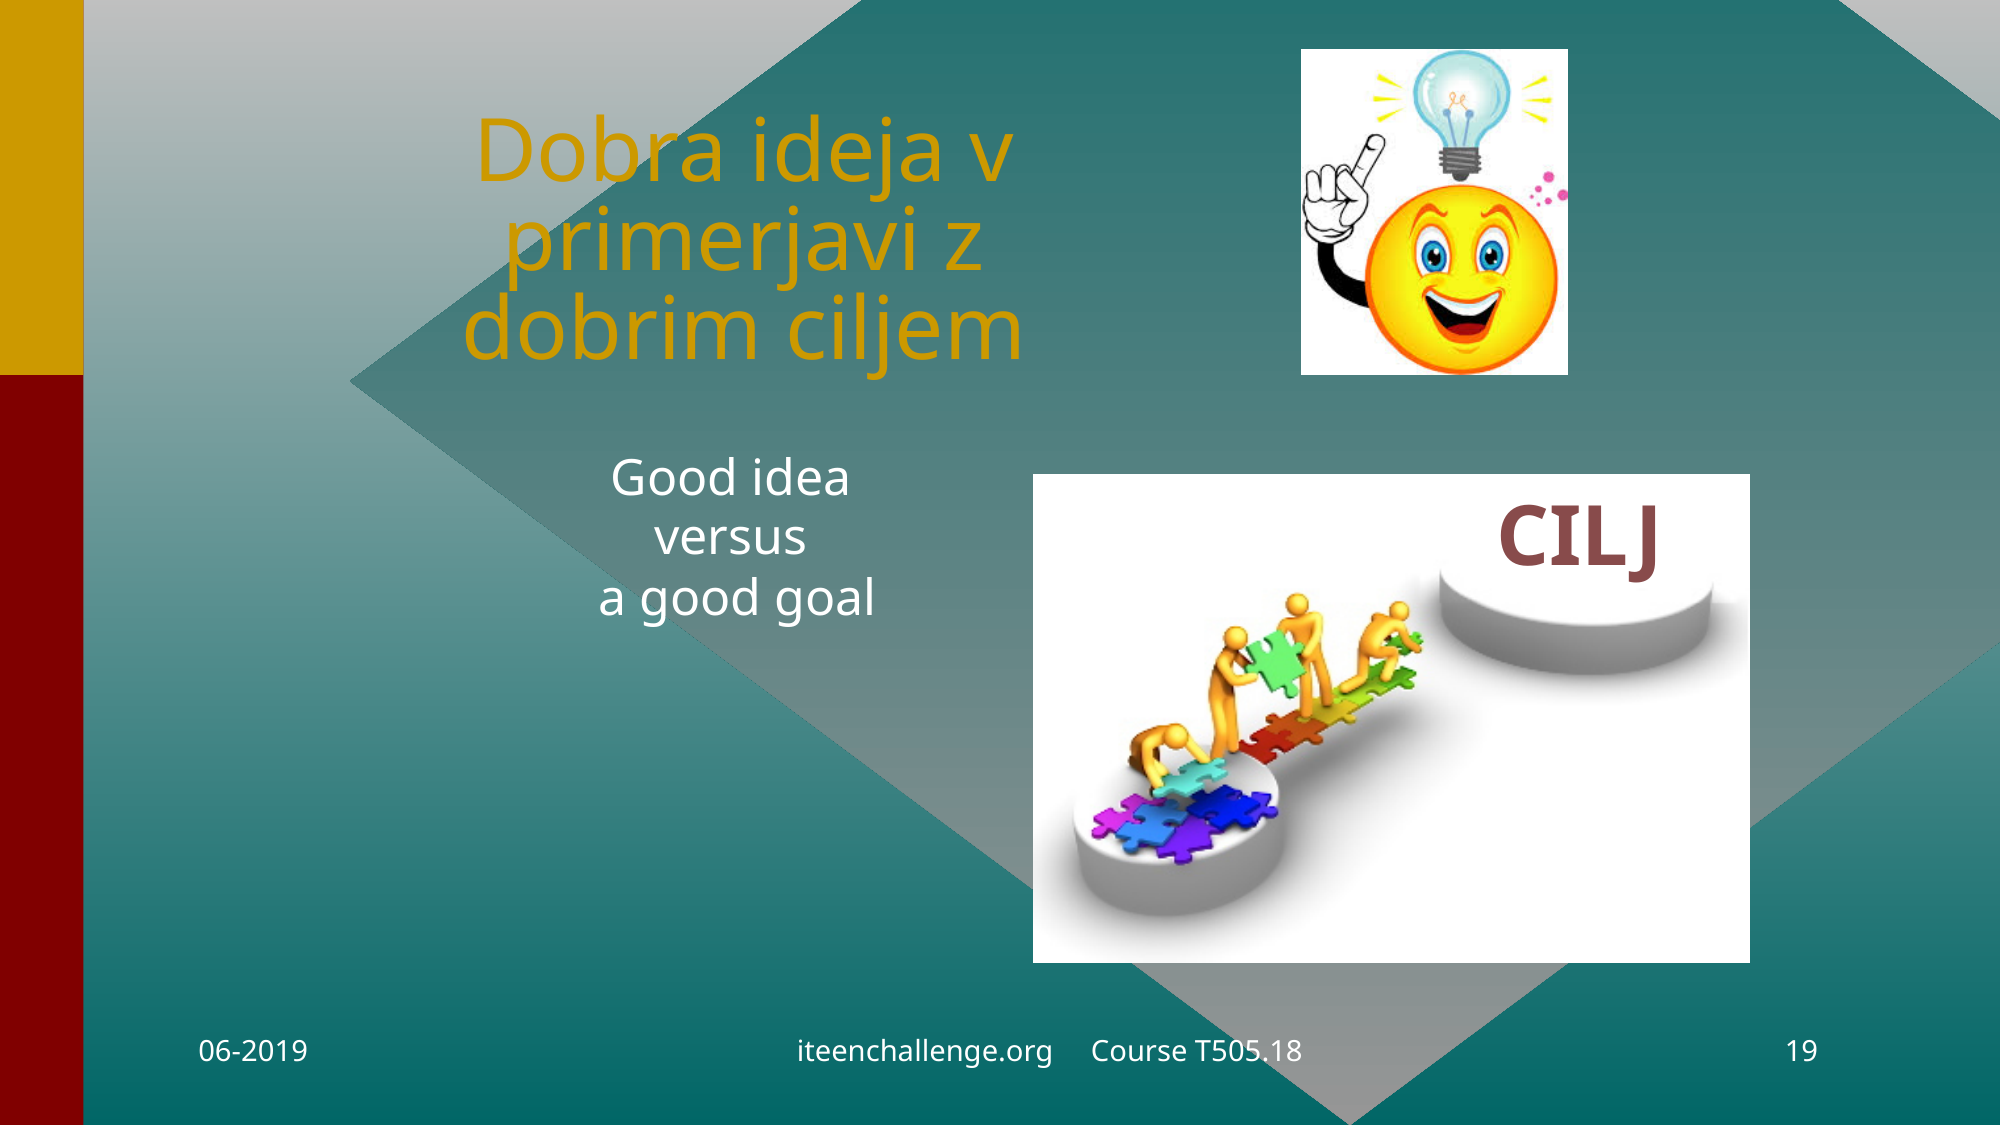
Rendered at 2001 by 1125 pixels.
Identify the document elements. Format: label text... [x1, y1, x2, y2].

footer iteenchallenge.org Course T505.18 [633, 1024, 1467, 1101]
slide_number 06-2019 [183, 1024, 601, 1088]
title Dobra ideja v primerjavi z dobrim ciljem [399, 74, 1088, 413]
picture [1300, 49, 1568, 376]
slide_number 19 [1699, 1024, 1834, 1088]
list Good idea versus a good goal [399, 437, 1076, 976]
picture [1032, 474, 1751, 963]
